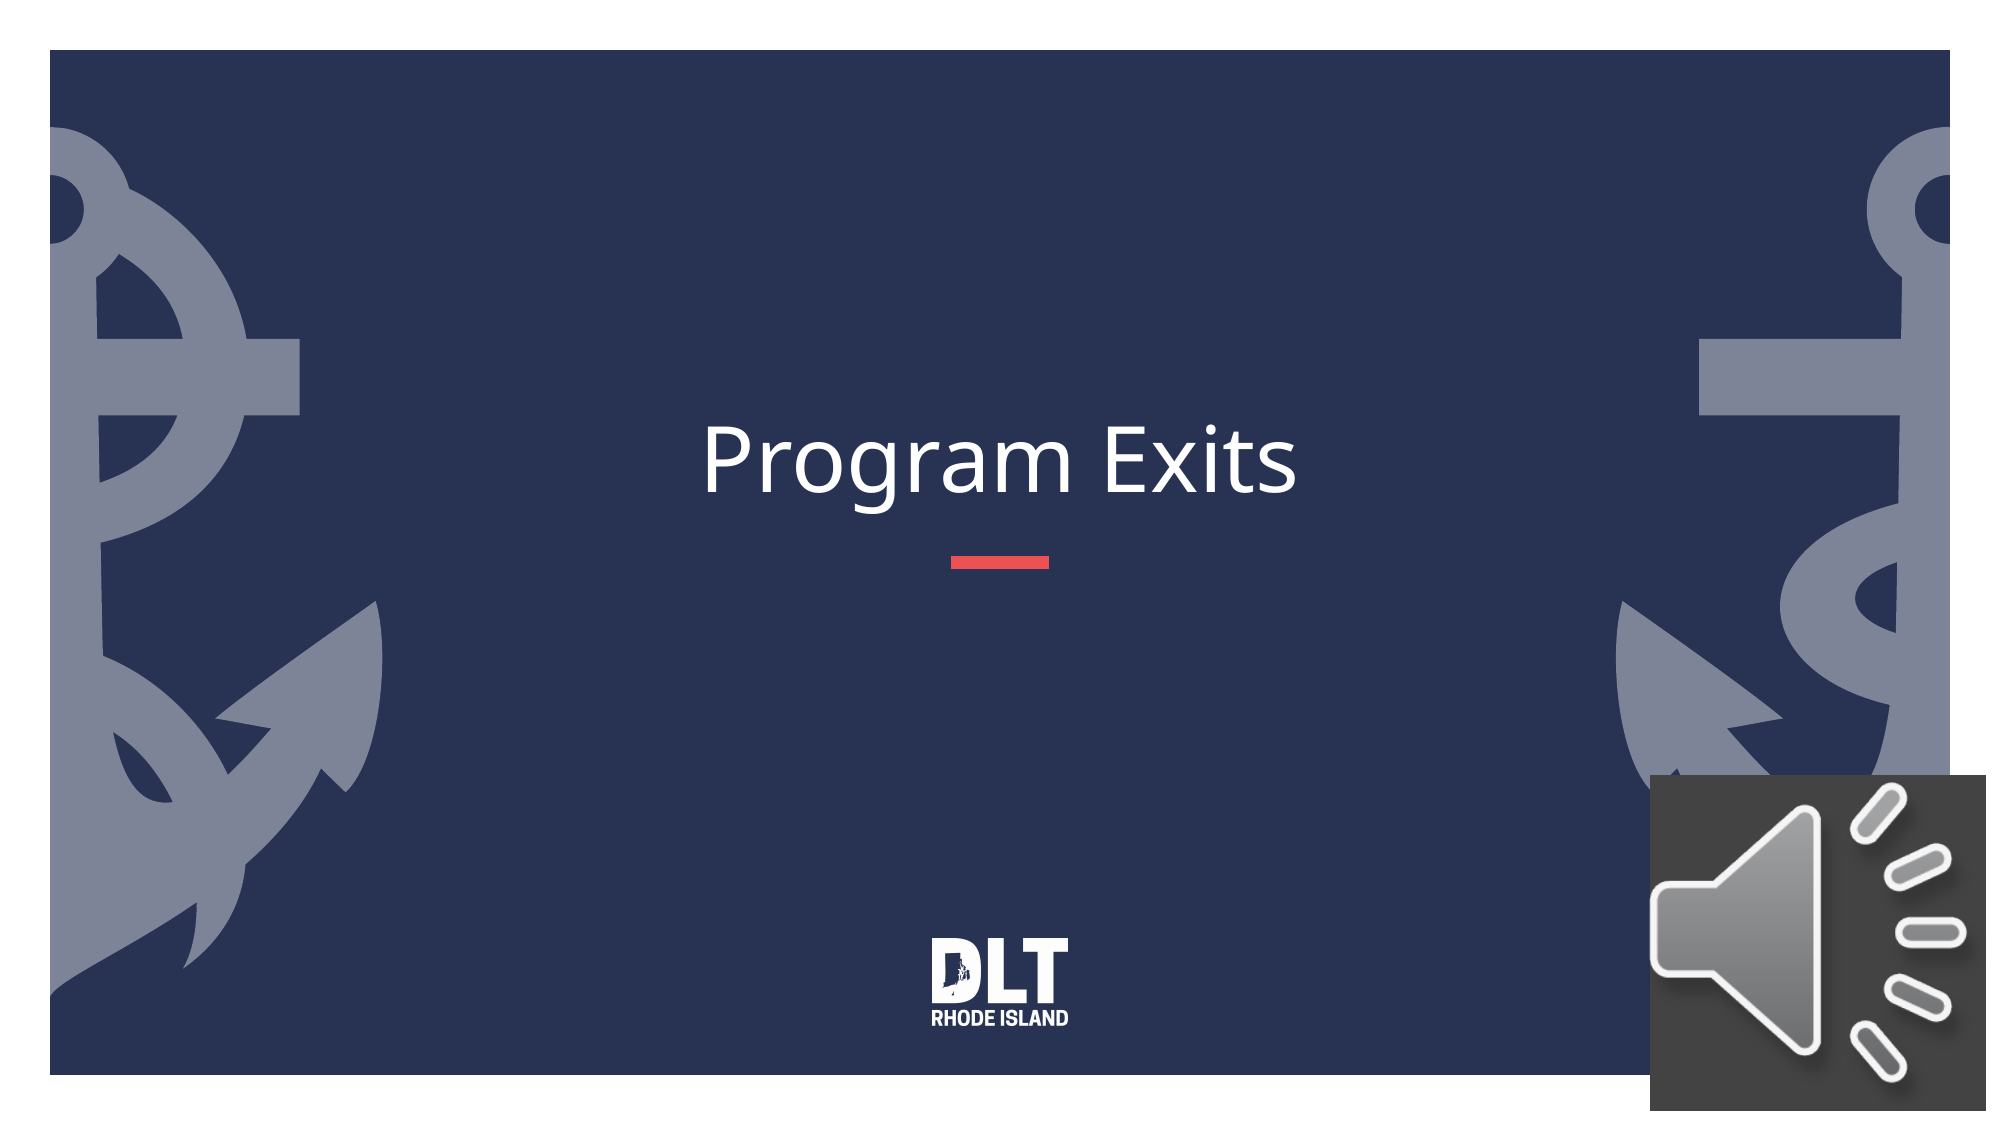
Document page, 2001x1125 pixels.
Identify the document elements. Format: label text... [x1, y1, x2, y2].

picture [1648, 773, 1987, 1112]
picture [932, 938, 1068, 1026]
title Program Exits [496, 405, 1504, 621]
